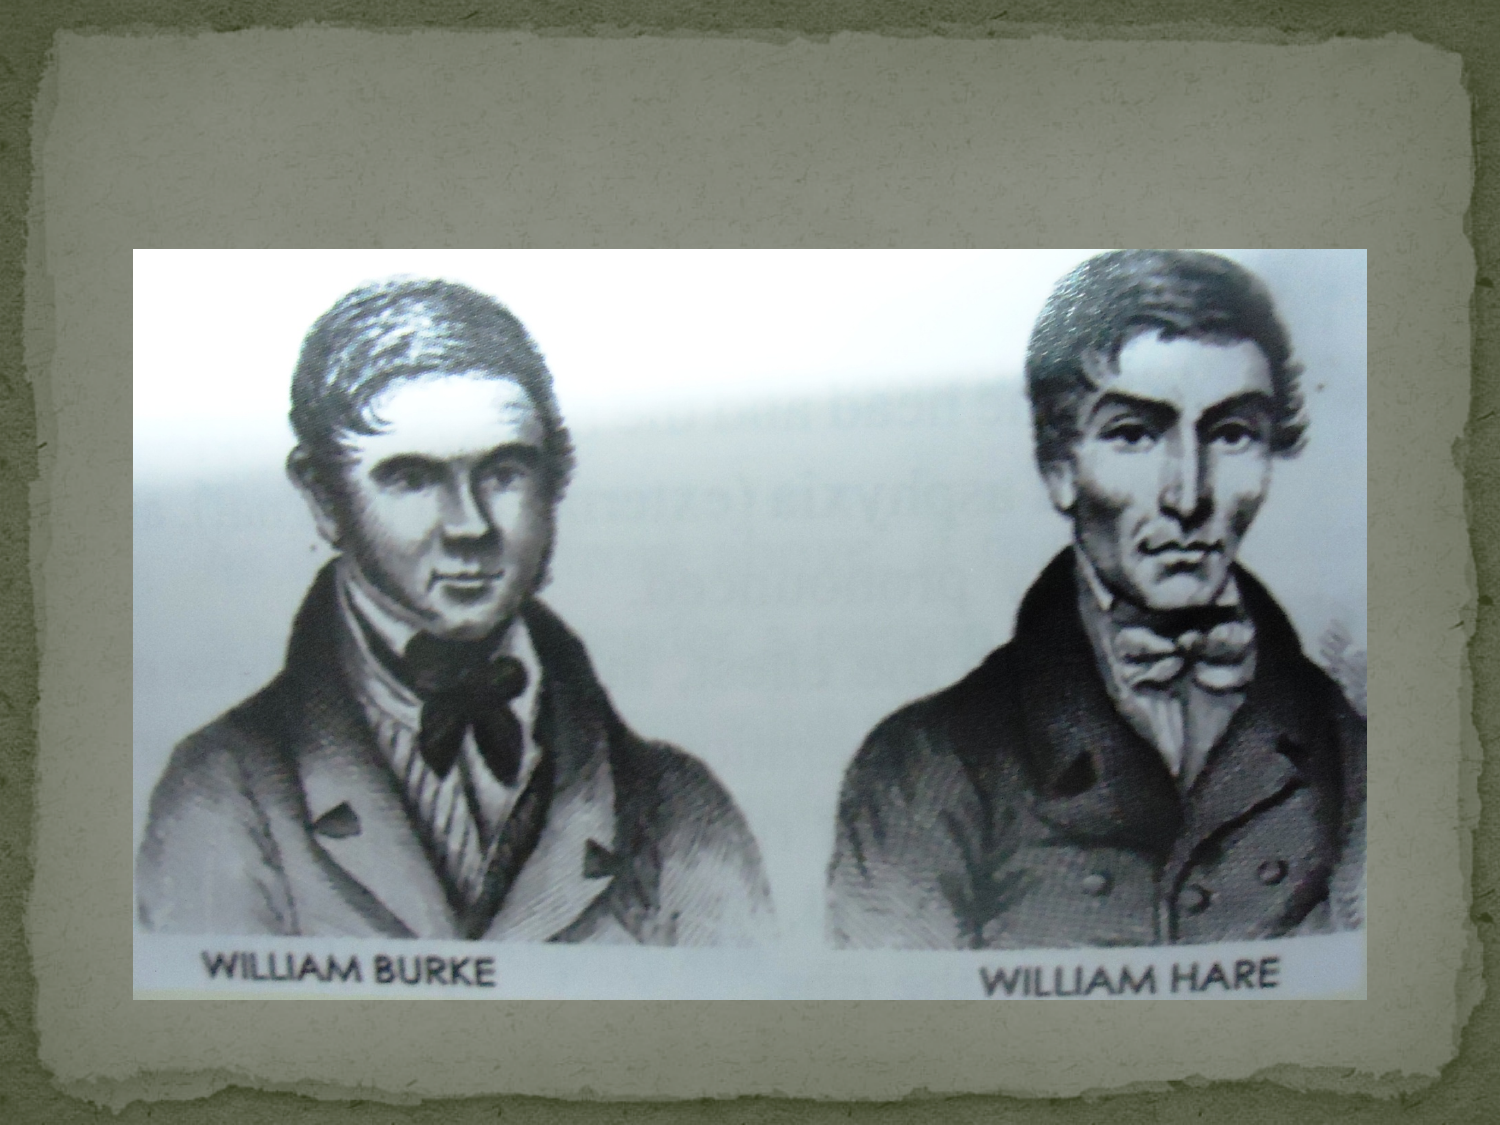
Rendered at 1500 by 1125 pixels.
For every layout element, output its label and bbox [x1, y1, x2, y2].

list [135, 251, 1364, 998]
